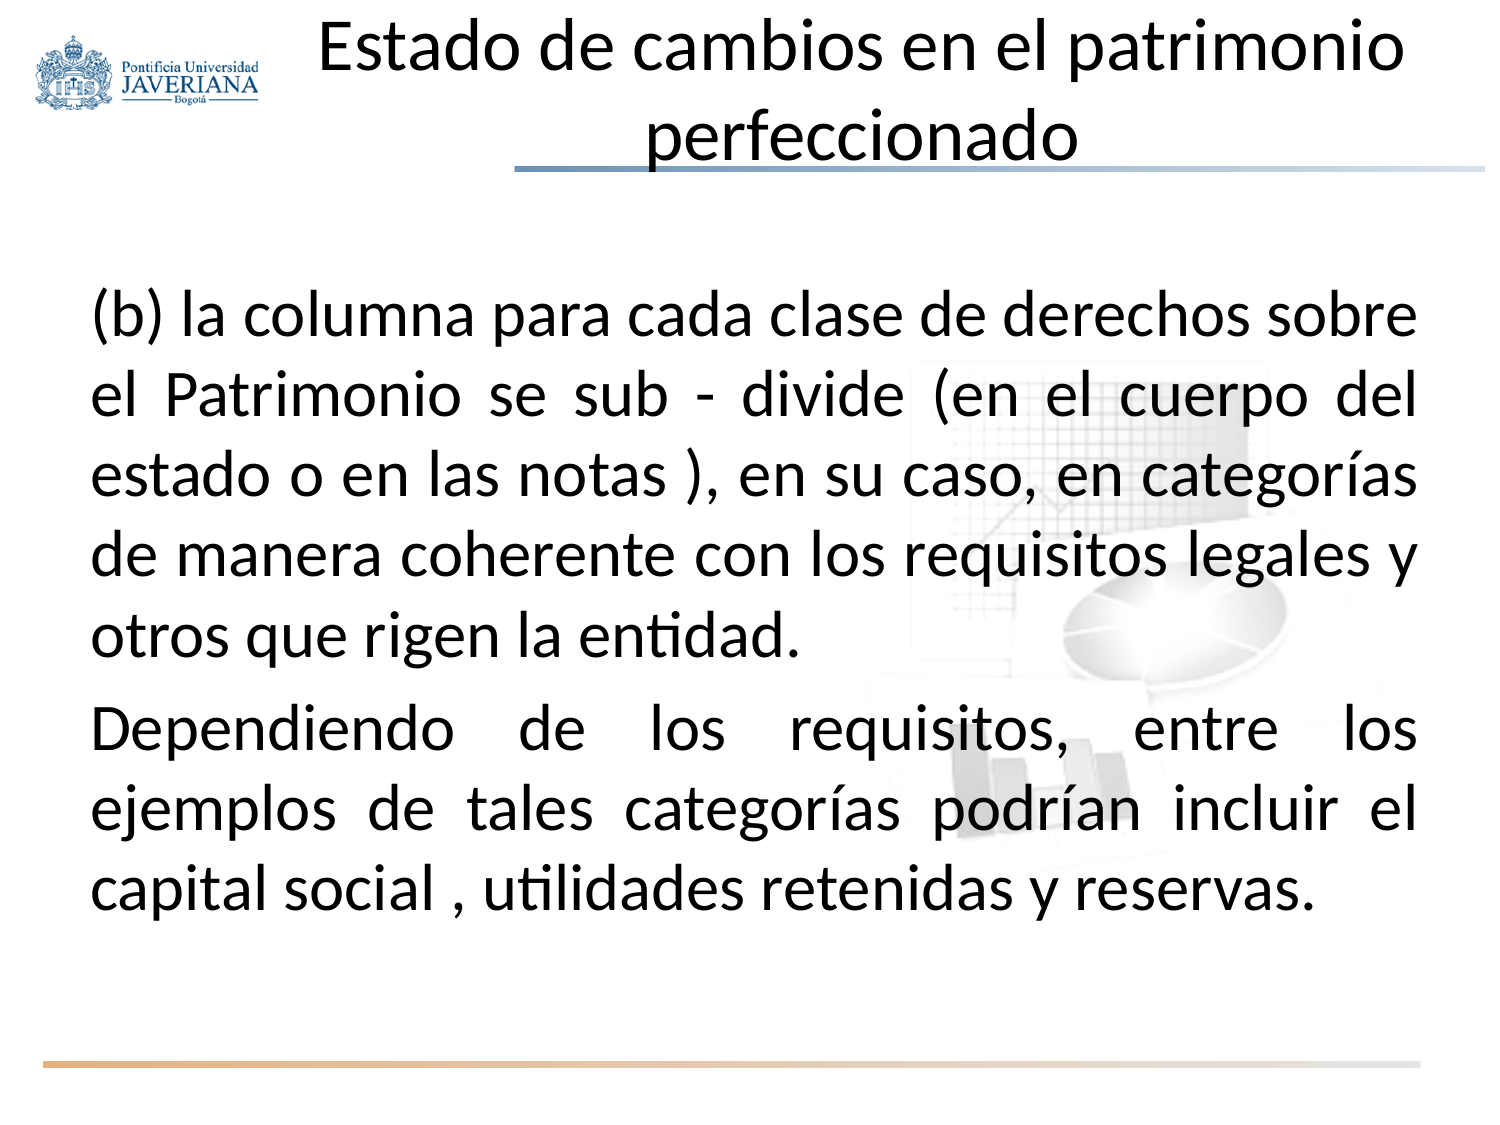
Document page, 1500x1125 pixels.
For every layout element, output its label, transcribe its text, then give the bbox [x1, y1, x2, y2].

picture [35, 35, 230, 110]
list (b) la columna para cada clase de derechos sobre el Patrimonio se sub - divide (en el cuerpo del estado o en las notas ), en su caso, en categorías de manera coherente con los requisitos legales y otros que rigen la entidad. Dependiendo de los requisitos, entre los ejemplos de tales categorías podrían incluir el capital social , utilidades retenidas y reservas. [75, 262, 1436, 1005]
title Estado de cambios en el patrimonio perfeccionado [230, 10, 1495, 161]
